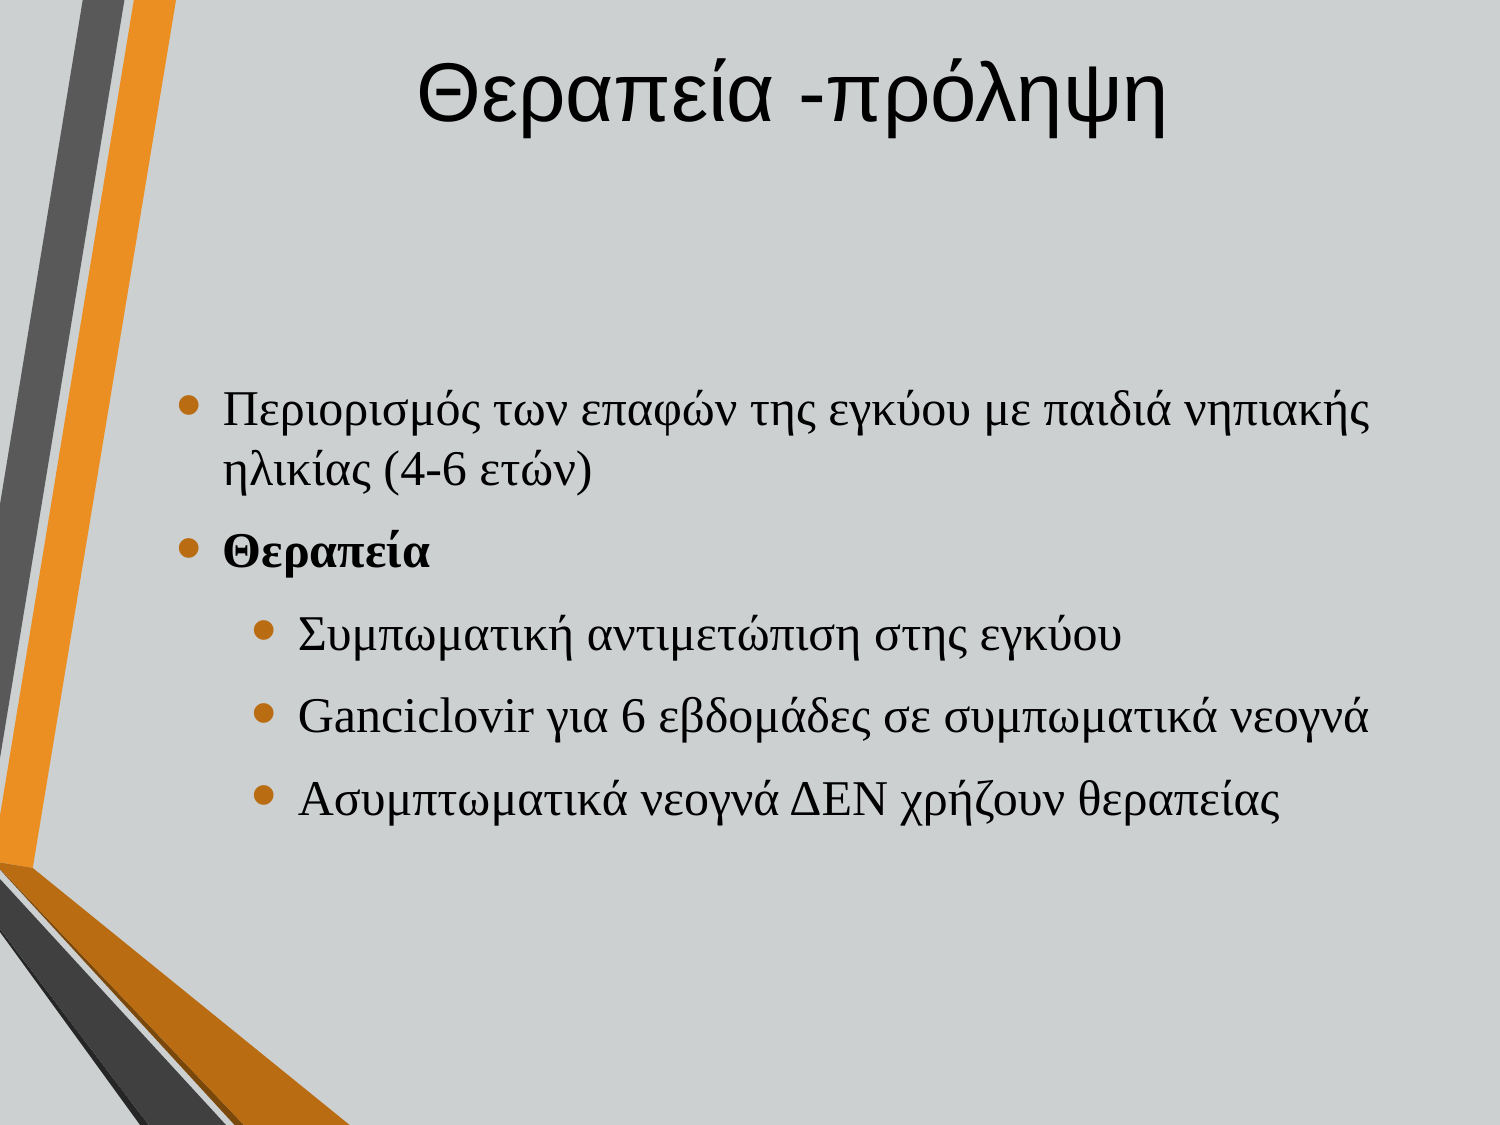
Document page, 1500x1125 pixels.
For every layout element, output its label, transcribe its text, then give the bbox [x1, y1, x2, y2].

title Θεραπεία -πρόληψη [161, 17, 1425, 160]
list Περιορισμός των επαφών της εγκύου με παιδιά νηπιακής ηλικίας (4-6 ετών) Θεραπεία Συμπωματική αντιμετώπιση στης εγκύου Ganciclovir για 6 εβδομάδες σε συμπωματικά νεογνά Ασυμπτωματικά νεογνά ΔΕΝ χρήζουν θεραπείας [161, 189, 1425, 1011]
